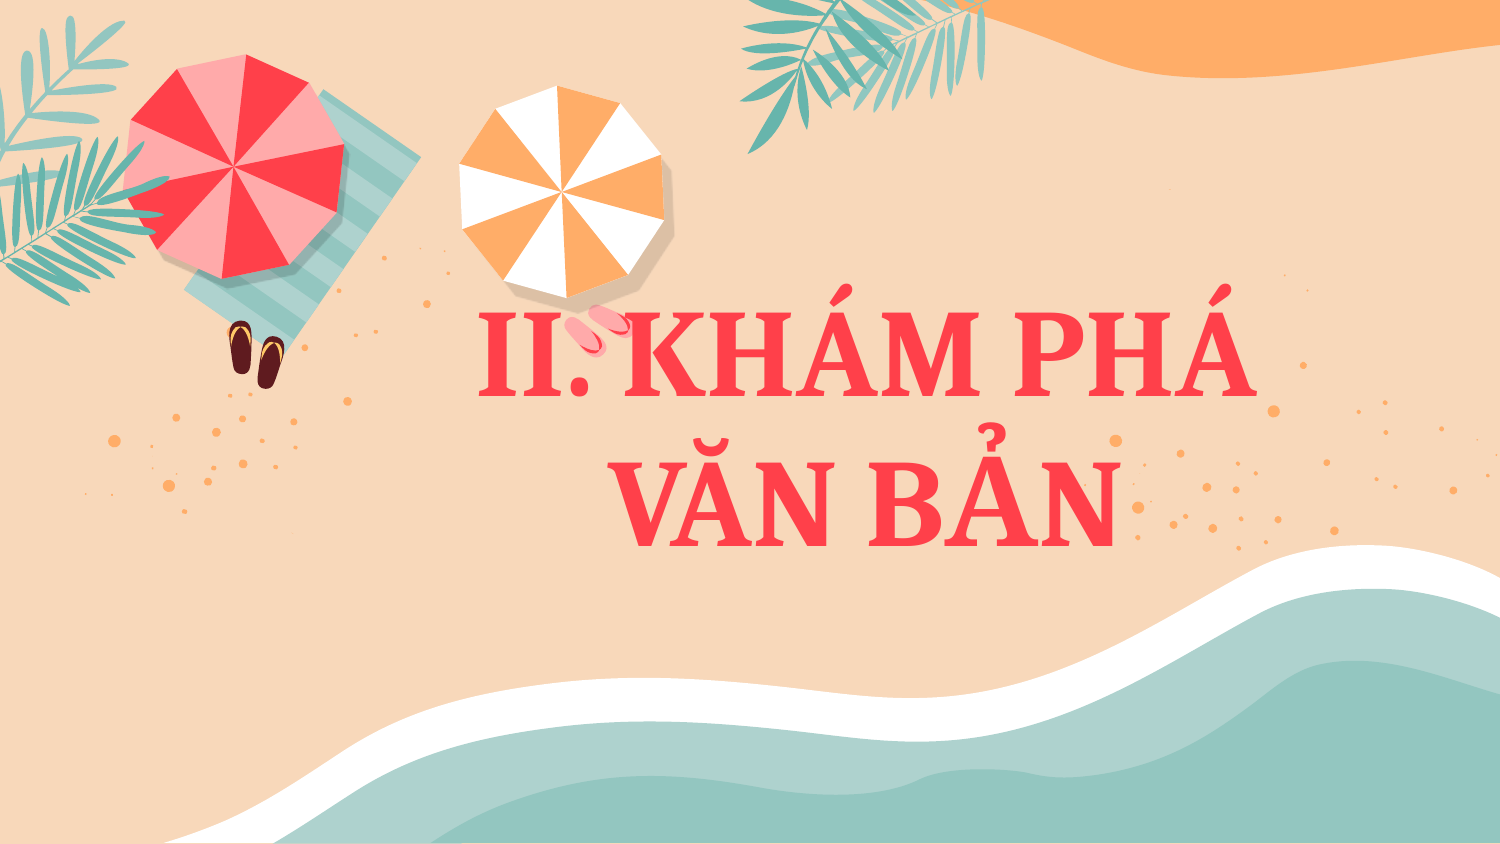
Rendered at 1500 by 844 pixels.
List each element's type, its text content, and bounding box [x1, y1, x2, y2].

title II. KHÁM PHÁ VĂN BẢN [371, 262, 1363, 582]
